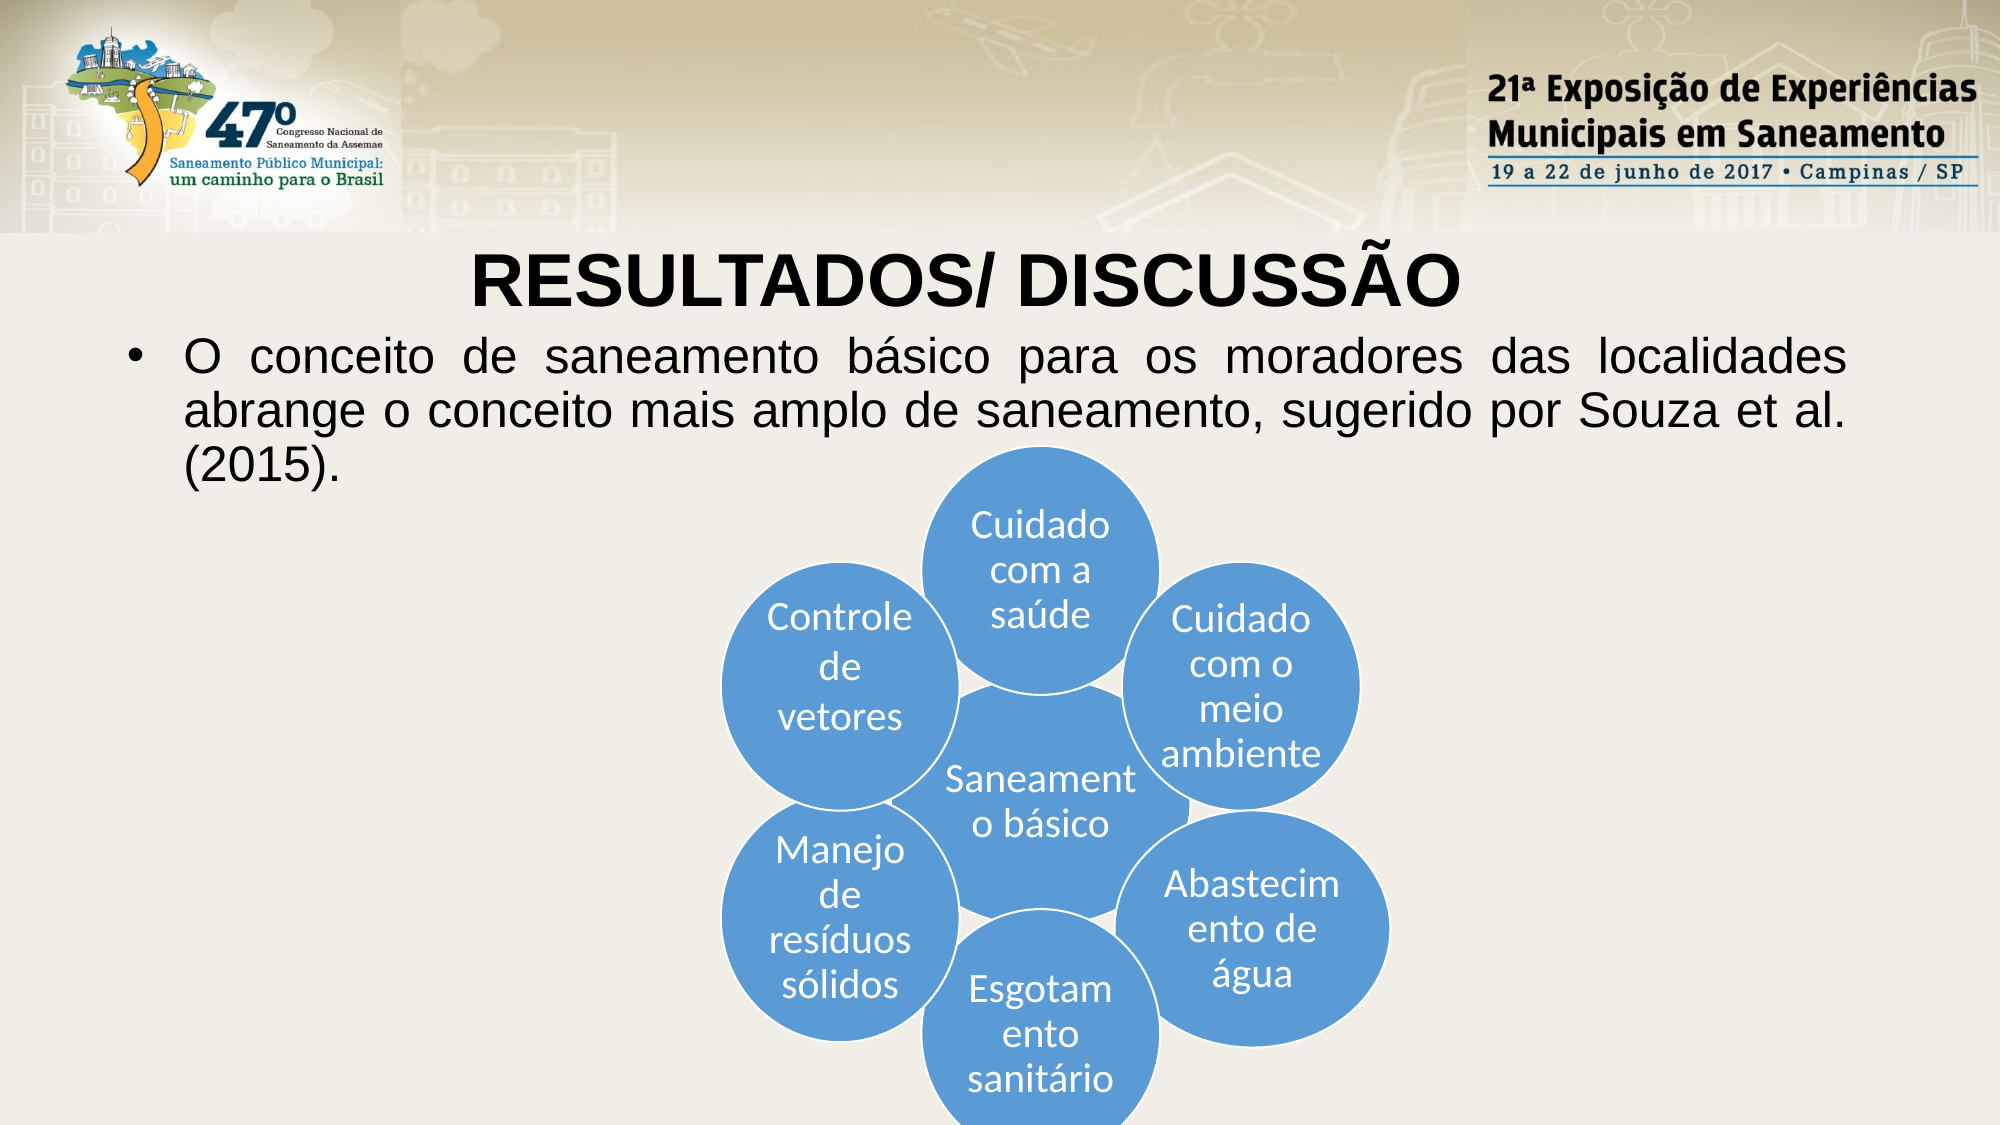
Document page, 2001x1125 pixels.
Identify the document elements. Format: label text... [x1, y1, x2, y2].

title RESULTADOS/ DISCUSSÃO [216, 234, 1717, 322]
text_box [443, 479, 1657, 1125]
picture [0, 0, 2000, 233]
text_box O conceito de saneamento básico para os moradores das localidades abrange o conceito mais amplo de saneamento, sugerido por Souza et al. (2015). [111, 322, 1863, 1037]
